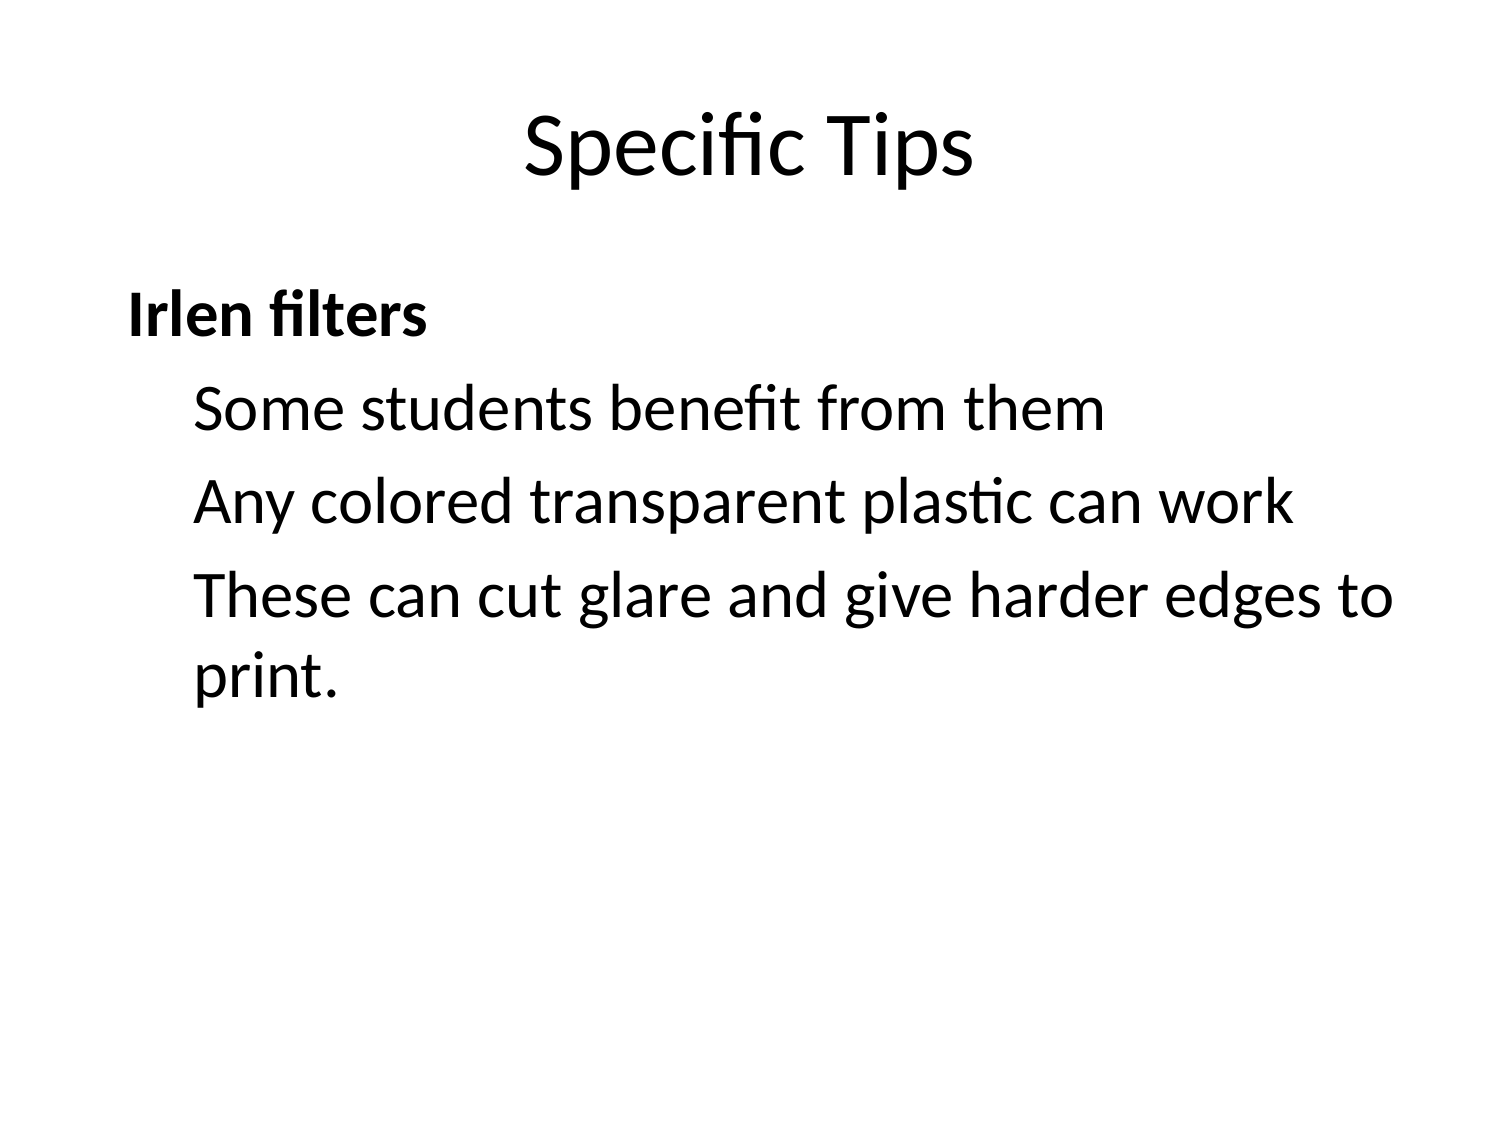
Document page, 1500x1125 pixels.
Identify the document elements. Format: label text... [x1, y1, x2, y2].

list Irlen filters Some students benefit from them Any colored transparent plastic can work These can cut glare and give harder edges to print. [112, 262, 1425, 1005]
title Specific Tips [75, 45, 1425, 233]
